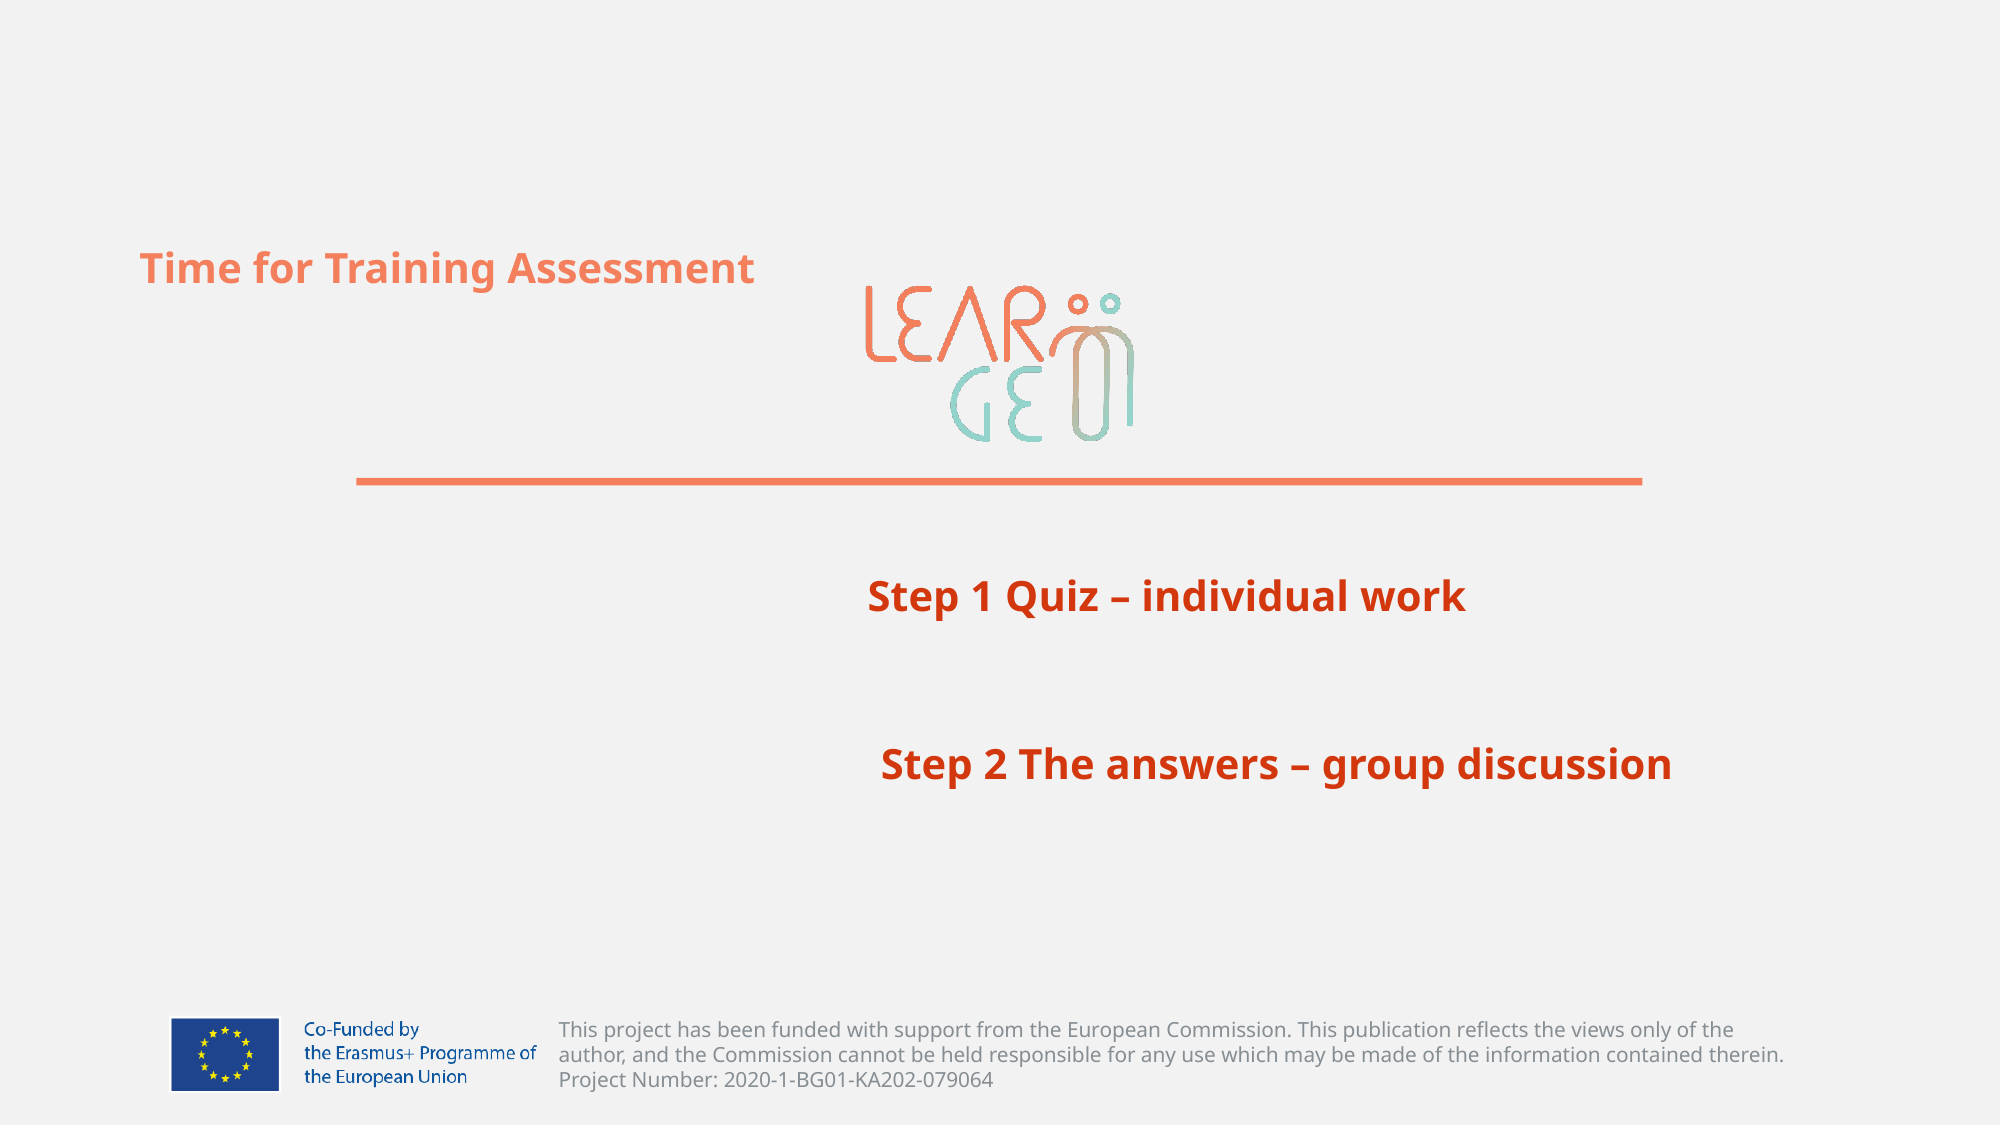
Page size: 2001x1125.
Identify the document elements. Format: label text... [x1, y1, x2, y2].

text_box Step 1 Quiz – individual work [852, 562, 1707, 628]
text_box Step 2 The answers – group discussion [865, 730, 1753, 796]
picture [169, 1015, 544, 1093]
picture [859, 276, 1141, 452]
title Time for Training Assessment [108, 118, 798, 365]
